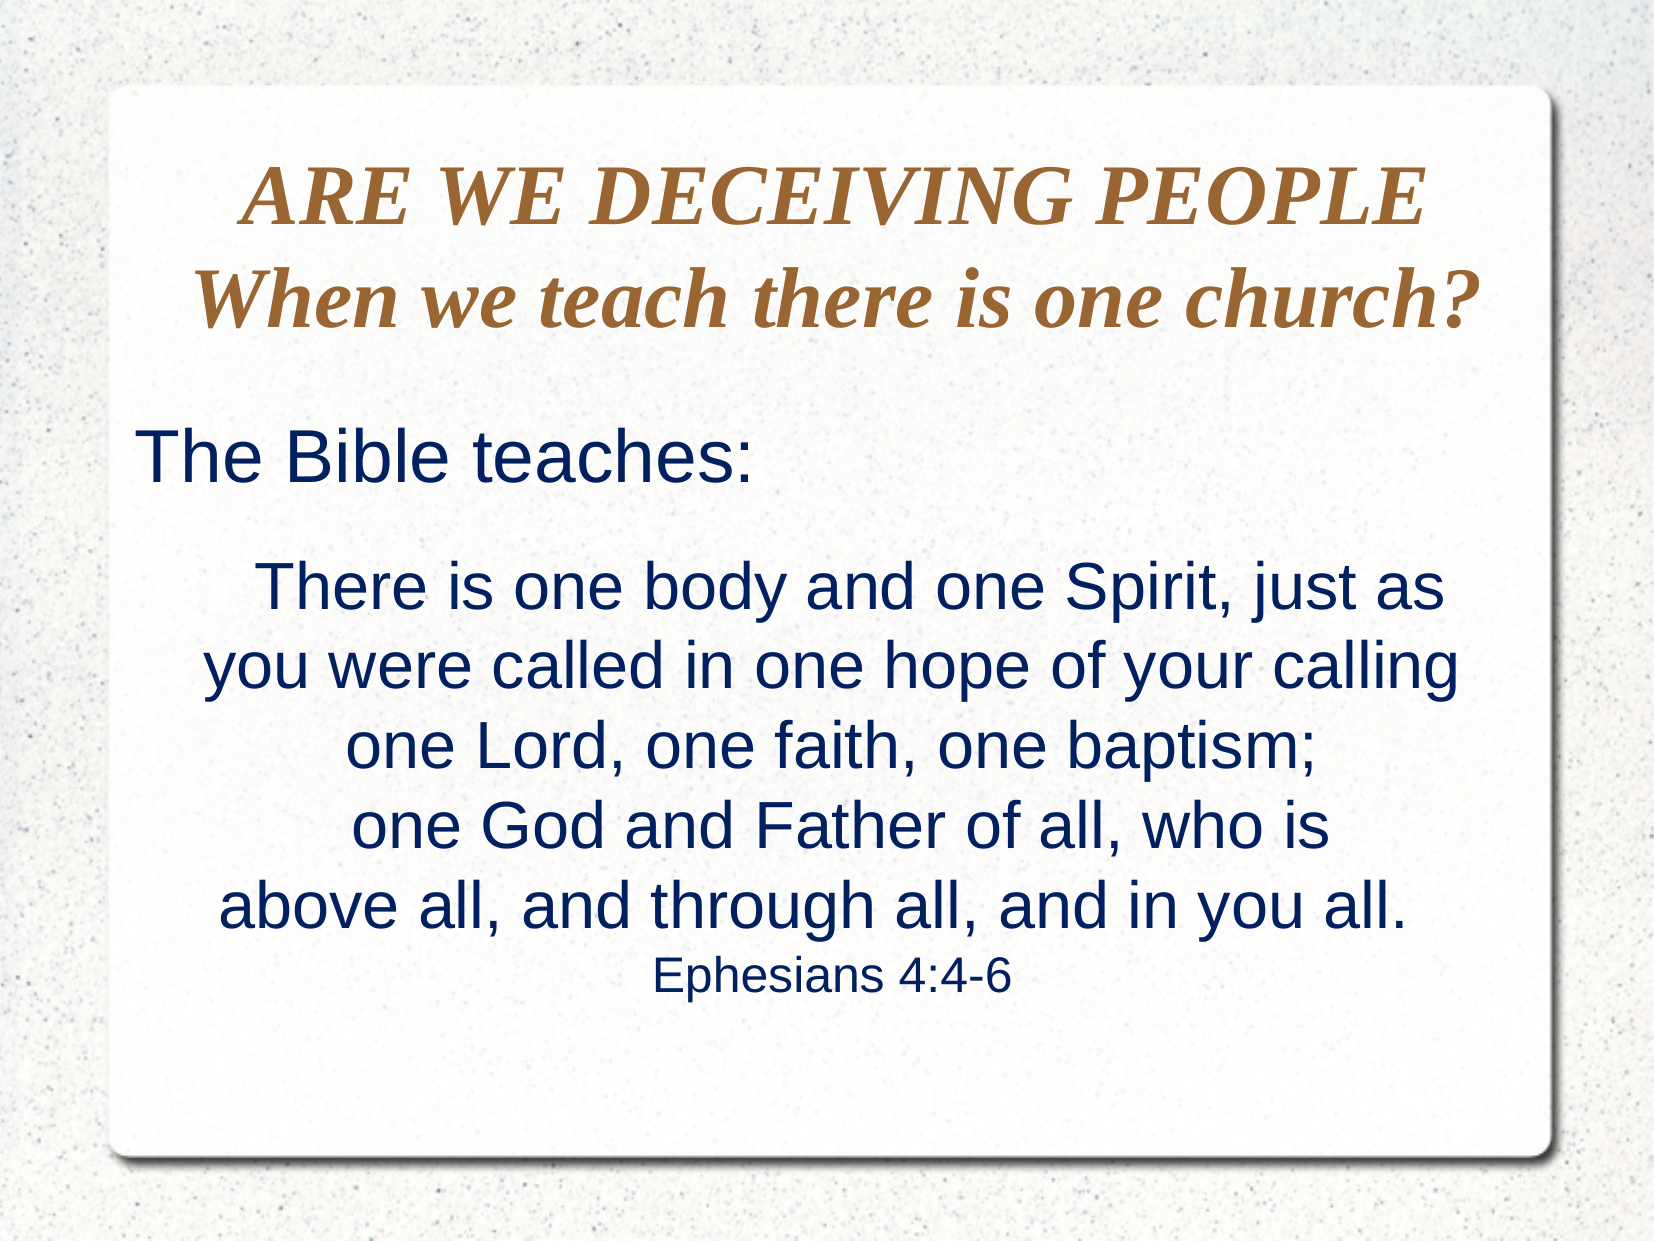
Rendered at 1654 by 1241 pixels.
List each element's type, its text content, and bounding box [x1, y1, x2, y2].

subtitle [150, 269, 1509, 400]
picture [0, 0, 1654, 1241]
title ARE WE DECEIVING PEOPLE When we teach there is one church? [127, 137, 1545, 346]
text_box The Bible teaches: There is one body and one Spirit, just as you were called in one hope of your calling one Lord, one faith, one baptism; one God and Father of all, who is above all, and through all, and in you all. Ephesians 4:4-6 [119, 400, 1545, 994]
